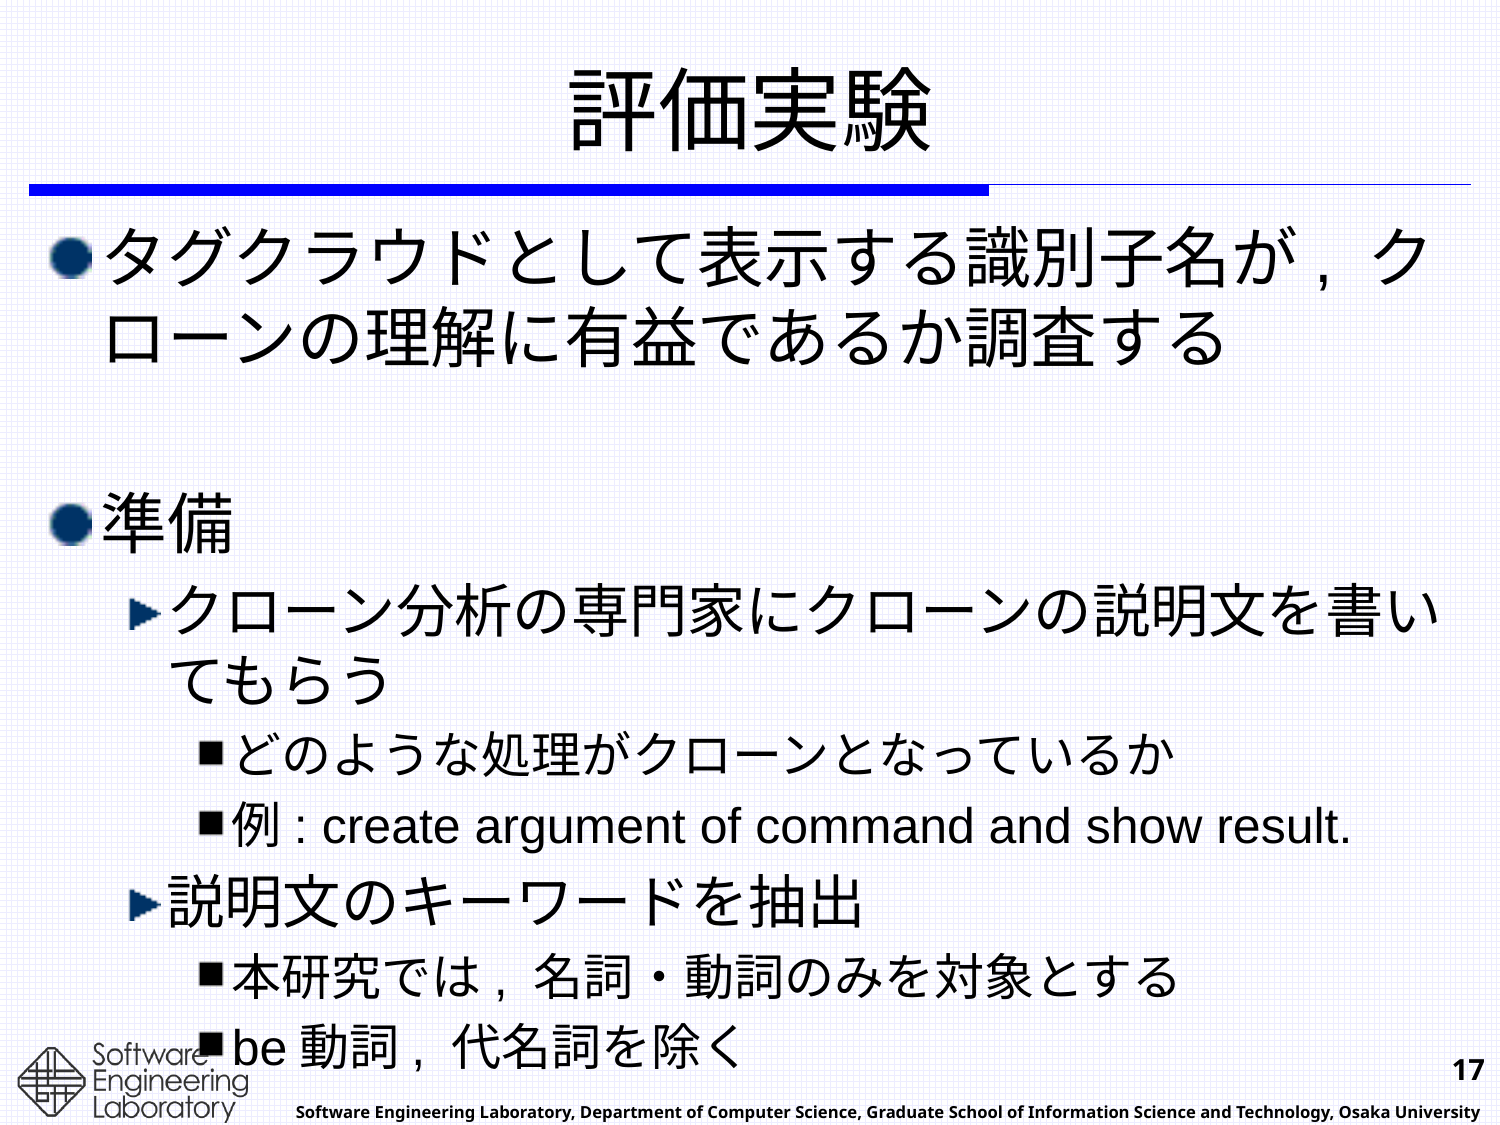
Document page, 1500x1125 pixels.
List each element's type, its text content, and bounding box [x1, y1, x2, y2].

picture [119, 588, 161, 630]
picture [194, 806, 230, 842]
picture [44, 498, 92, 546]
picture [17, 1027, 248, 1123]
title 評価実験 [29, 30, 1471, 185]
picture [119, 879, 161, 921]
picture [194, 736, 230, 772]
picture [44, 232, 92, 279]
list タグクラウドとして表示する識別子名が, クローンの理解に有益であるか調査する 準備 クローン分析の専門家にクローンの説明文を書いてもらう どのような処理がクローンとなっているか 例: create argument of command and show result. 説明文のキーワードを抽出 本研究では, 名詞・動詞のみを対象とする be動詞, 代名詞を除く [29, 207, 1471, 1036]
picture [194, 957, 230, 993]
